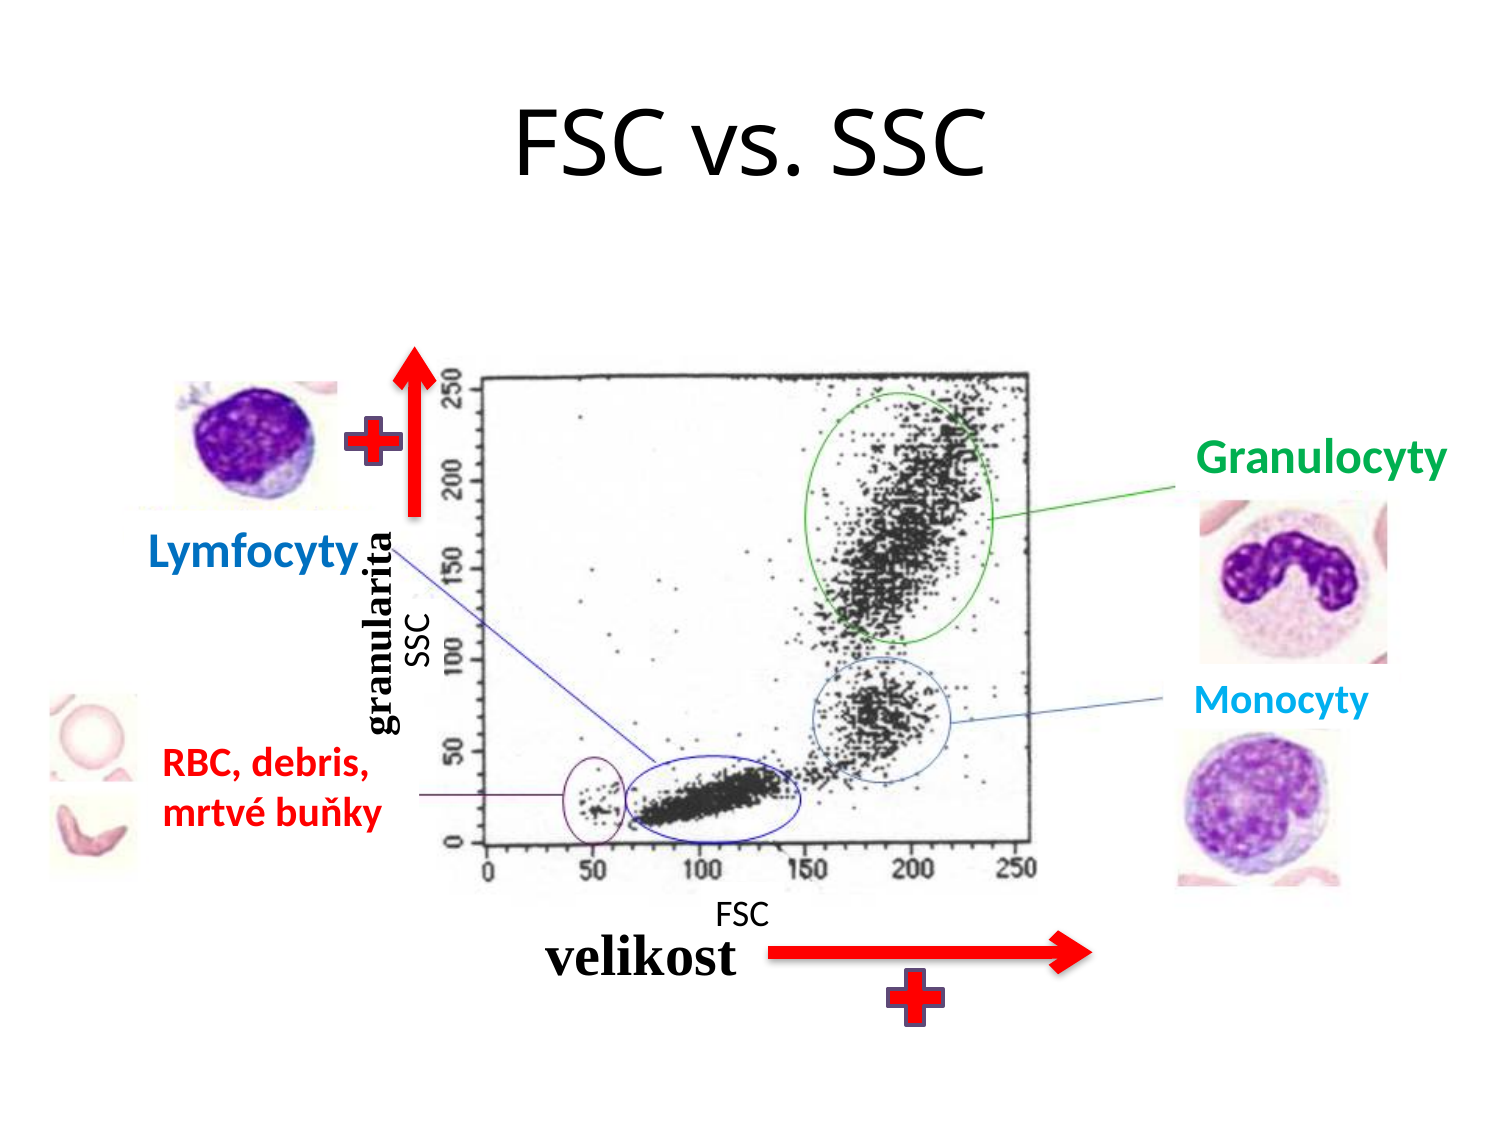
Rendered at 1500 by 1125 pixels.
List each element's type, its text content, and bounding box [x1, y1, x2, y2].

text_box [0, 326, 1500, 932]
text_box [335, 346, 415, 517]
title FSC vs. SSC [75, 45, 1425, 233]
text_box [886, 968, 945, 1027]
text_box velikost [530, 941, 752, 995]
